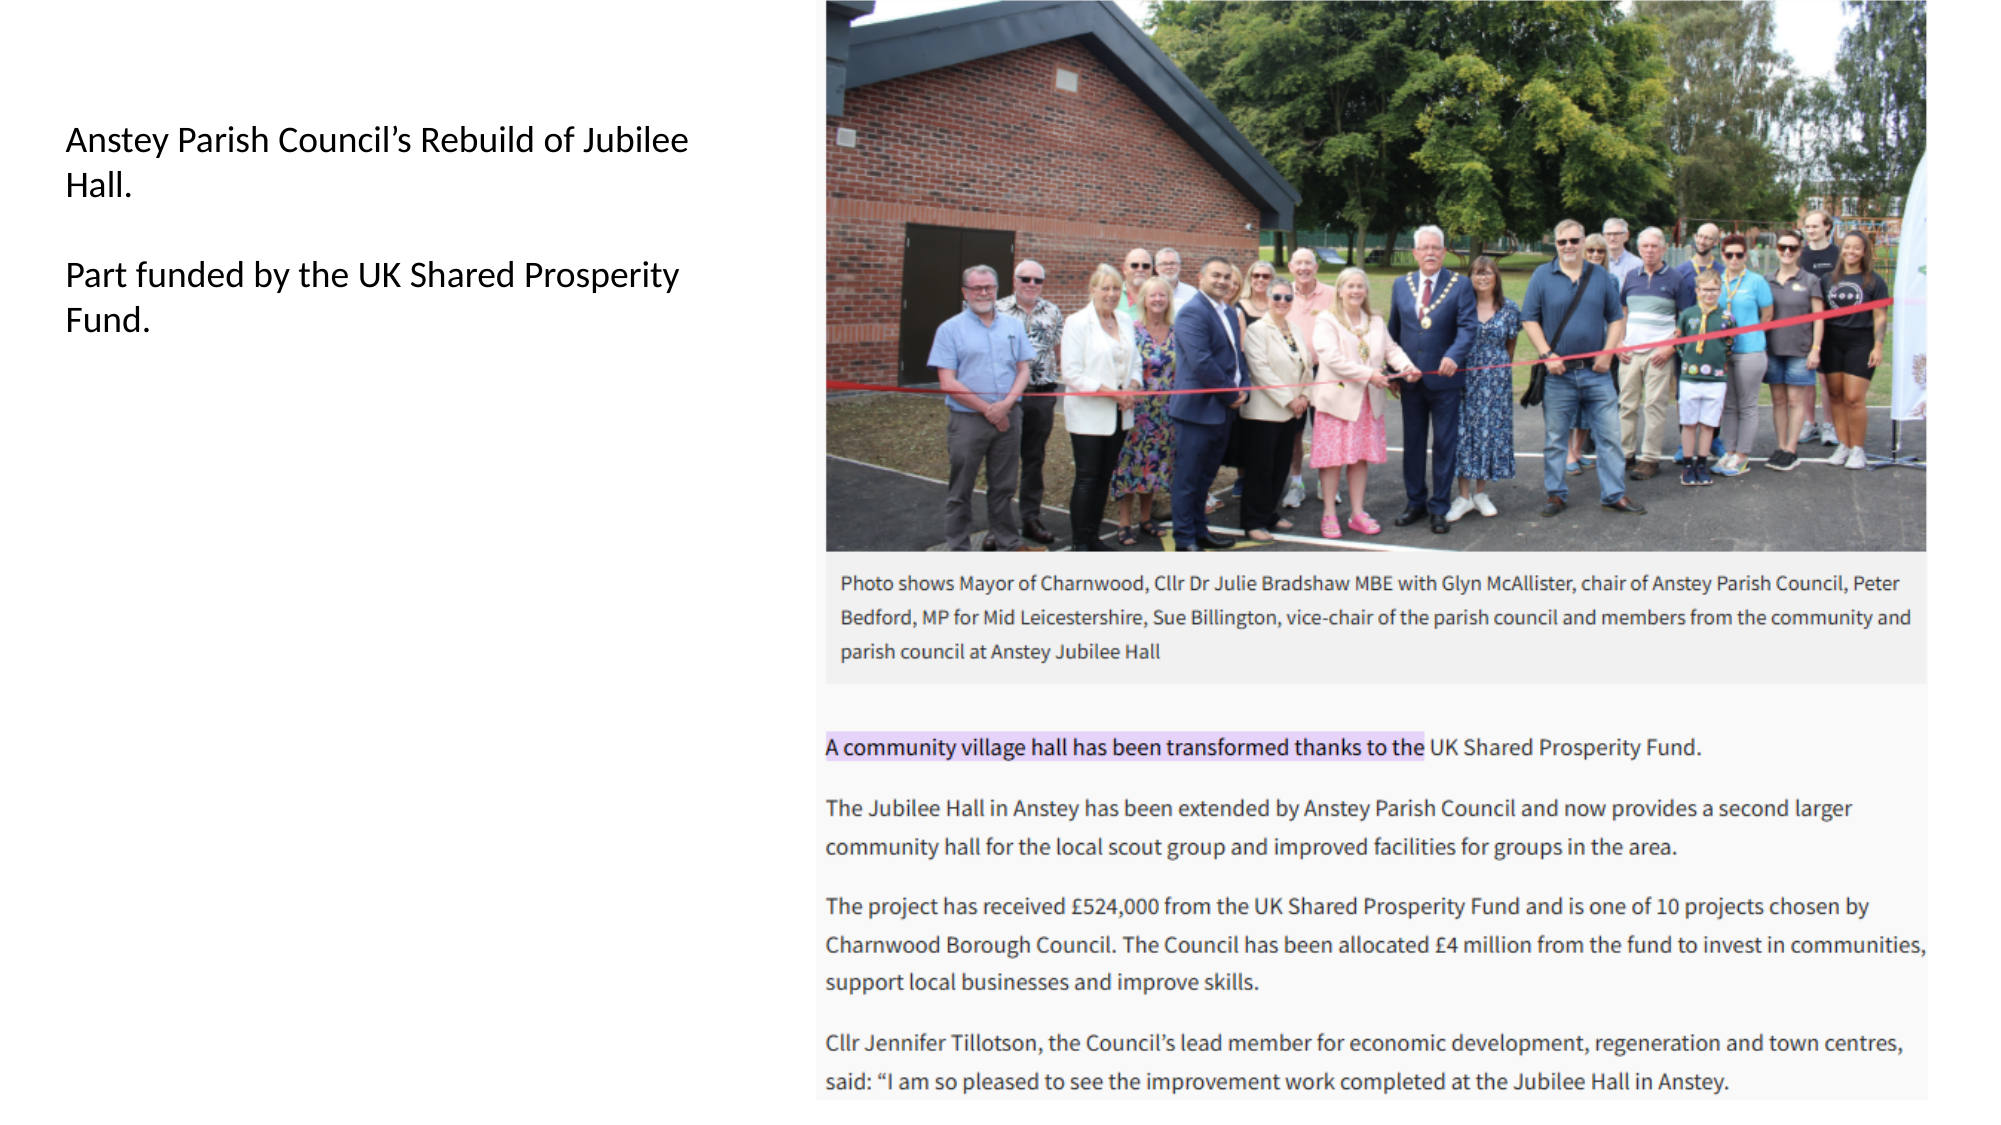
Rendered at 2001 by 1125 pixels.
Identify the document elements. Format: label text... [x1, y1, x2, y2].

text_box Anstey Parish Council’s Rebuild of Jubilee Hall. Part funded by the UK Shared Prosperity Fund. [50, 107, 735, 348]
picture [816, 0, 1928, 1100]
